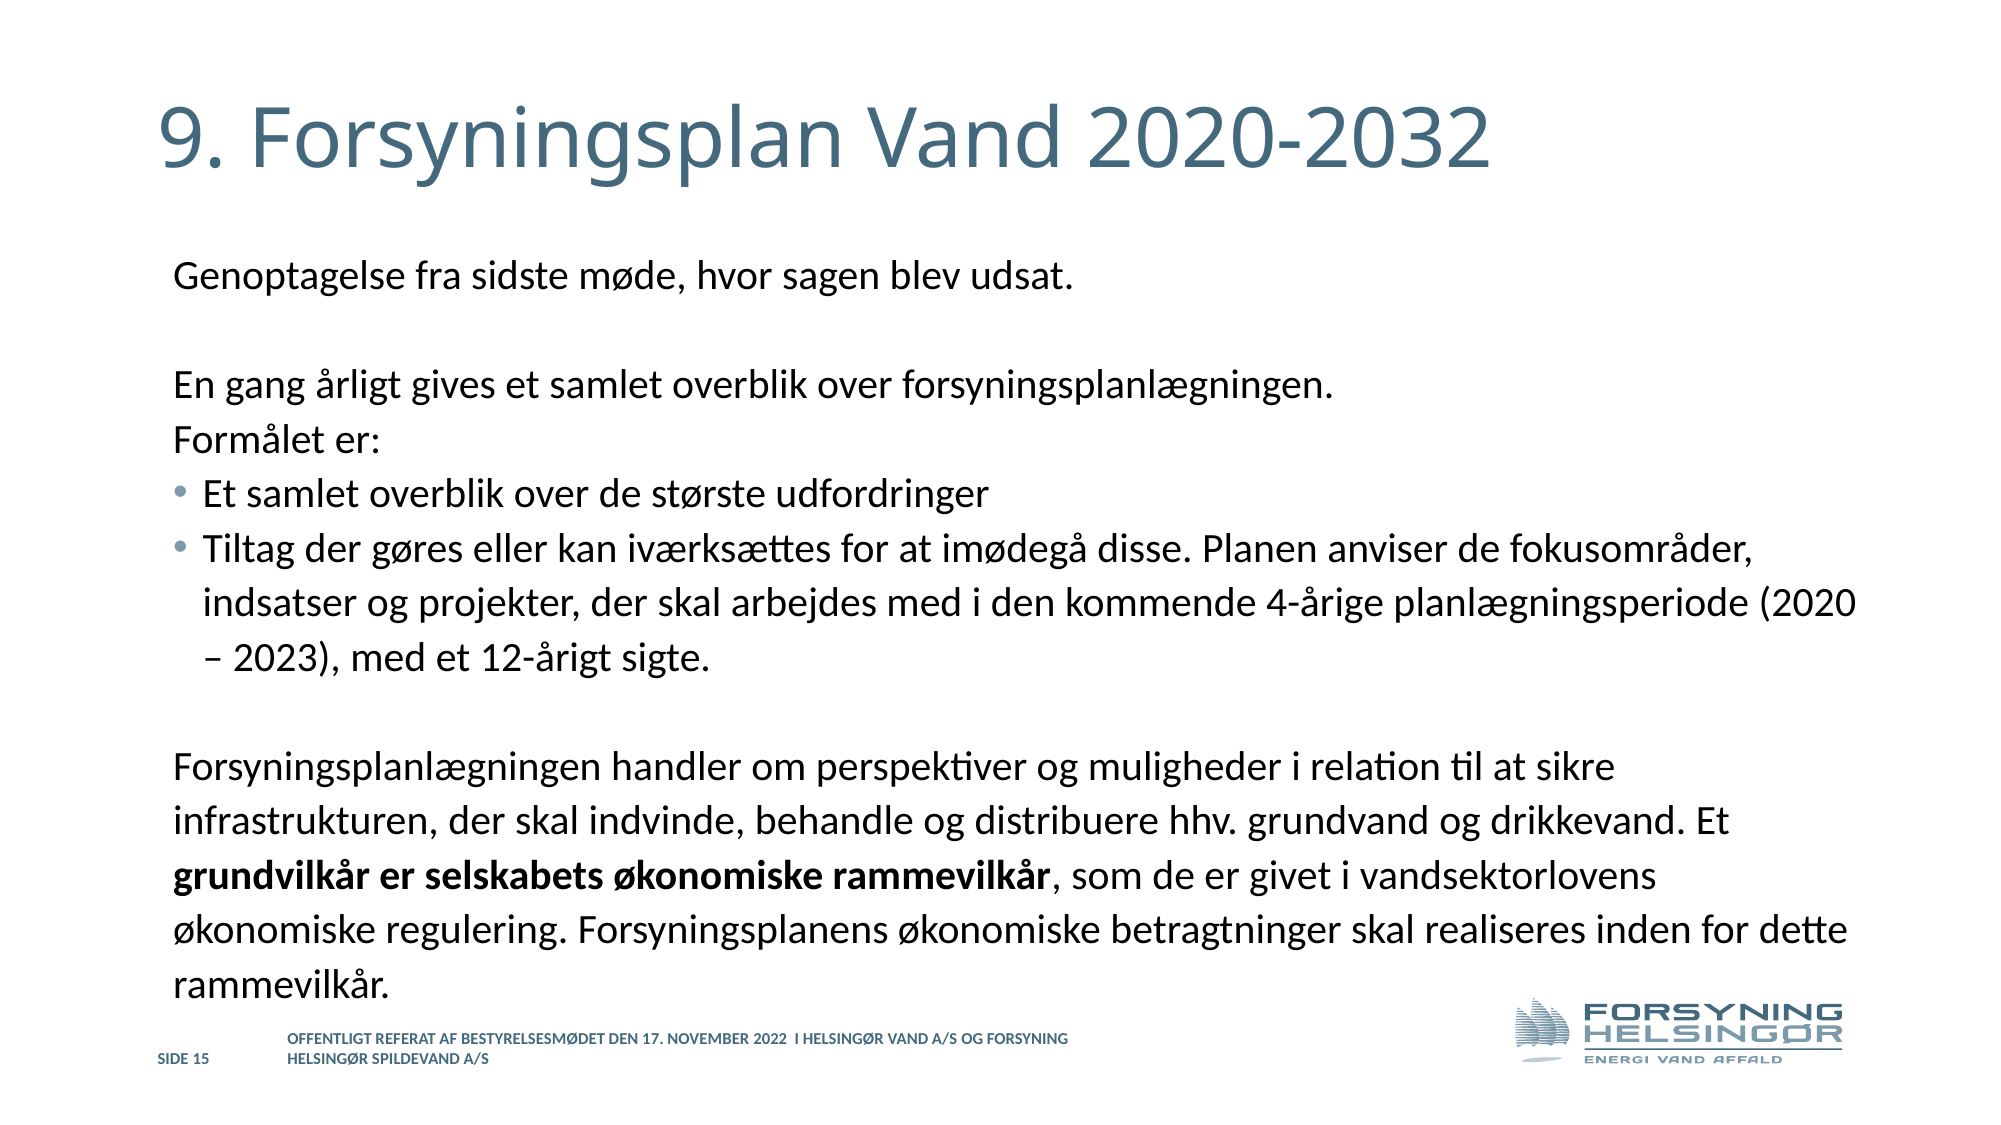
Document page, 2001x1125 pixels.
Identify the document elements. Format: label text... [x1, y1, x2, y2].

slide_number Side 15 [157, 1039, 260, 1068]
footer Offentligt referat af bestyrelsesmødet den 17. november 2022 i Helsingør Vand A/S og Forsyning Helsingør Spildevand A/S [287, 1039, 1138, 1068]
title 9. Forsyningsplan Vand 2020-2032 [157, 30, 1934, 185]
list Genoptagelse fra sidste møde, hvor sagen blev udsat. En gang årligt gives et samlet overblik over forsyningsplanlægningen. Formålet er: Et samlet overblik over de største udfordringer Tiltag der gøres eller kan iværksættes for at imødegå disse. Planen anviser de fokusområder, indsatser og projekter, der skal arbejdes med i den kommende 4-årige planlægningsperiode (2020 – 2023), med et 12-årigt sigte. Forsyningsplanlægningen handler om perspektiver og muligheder i relation til at sikre infrastrukturen, der skal indvinde, behandle og distribuere hhv. grundvand og drikkevand. Et grundvilkår er selskabets økonomiske rammevilkår, som de er givet i vandsektorlovens økonomiske regulering. Forsyningsplanens økonomiske betragtninger skal realiseres inden for dette rammevilkår. [173, 243, 1859, 1000]
